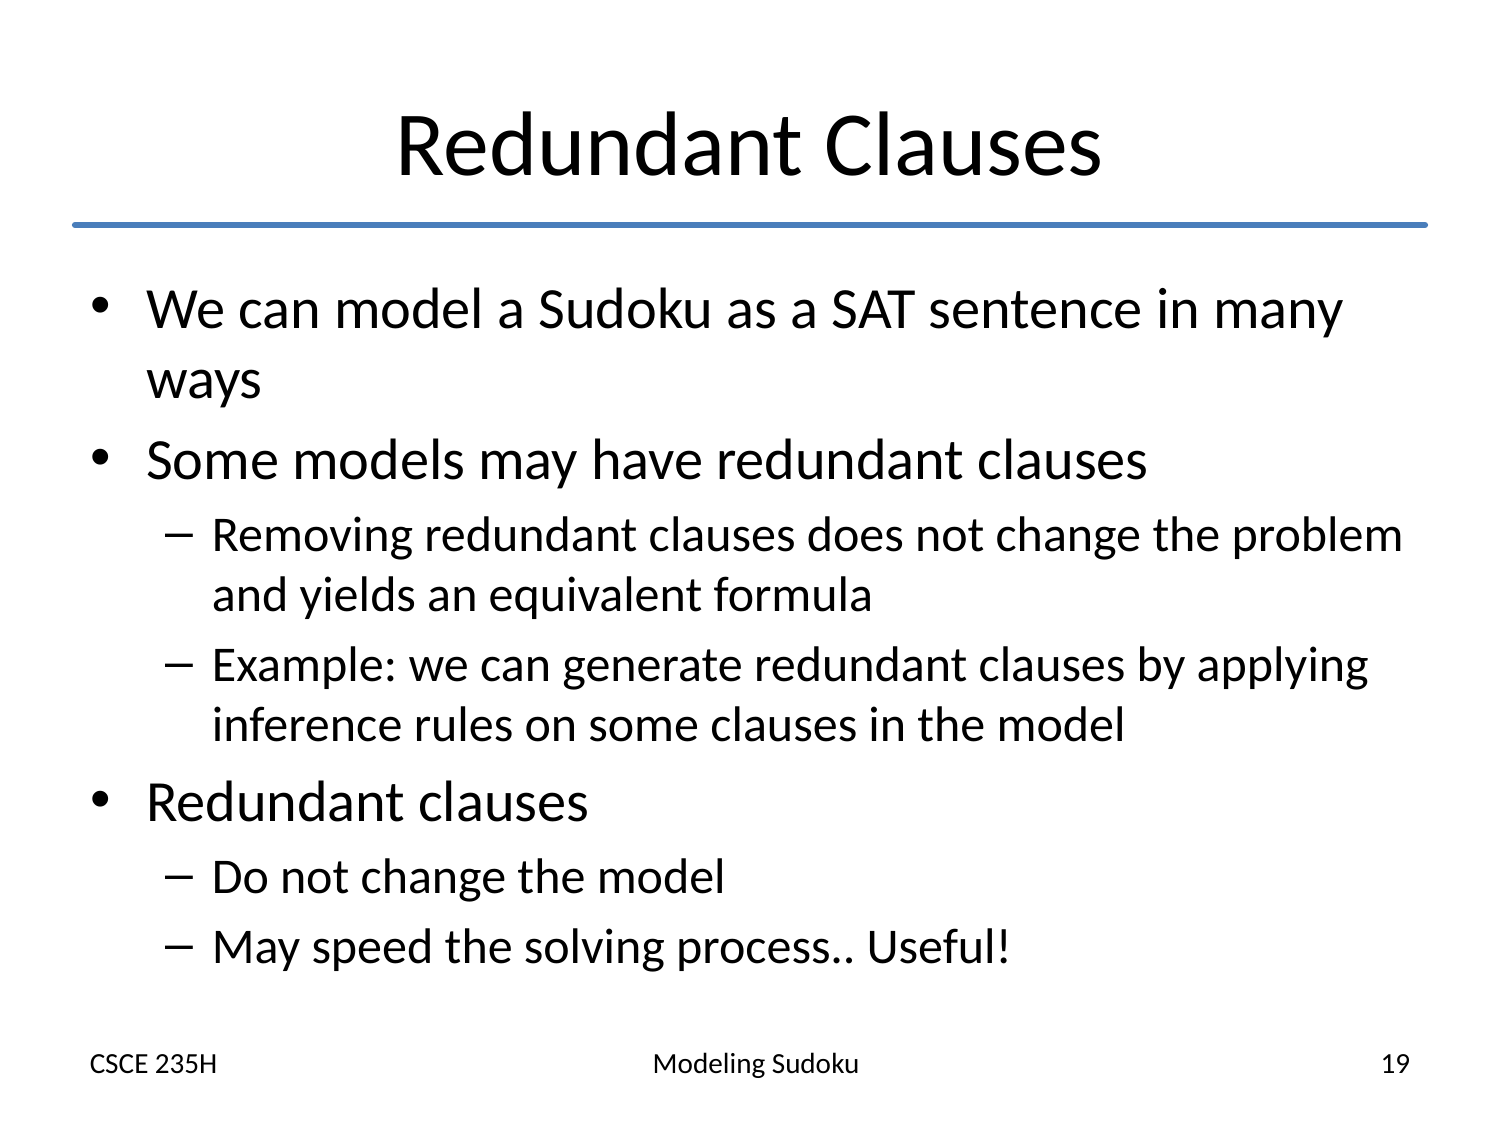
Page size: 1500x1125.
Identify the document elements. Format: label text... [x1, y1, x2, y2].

title Redundant Clauses [75, 45, 1425, 233]
list We can model a Sudoku as a SAT sentence in many ways Some models may have redundant clauses Removing redundant clauses does not change the problem and yields an equivalent formula Example: we can generate redundant clauses by applying inference rules on some clauses in the model Redundant clauses Do not change the model May speed the solving process.. Useful! [75, 262, 1425, 1005]
